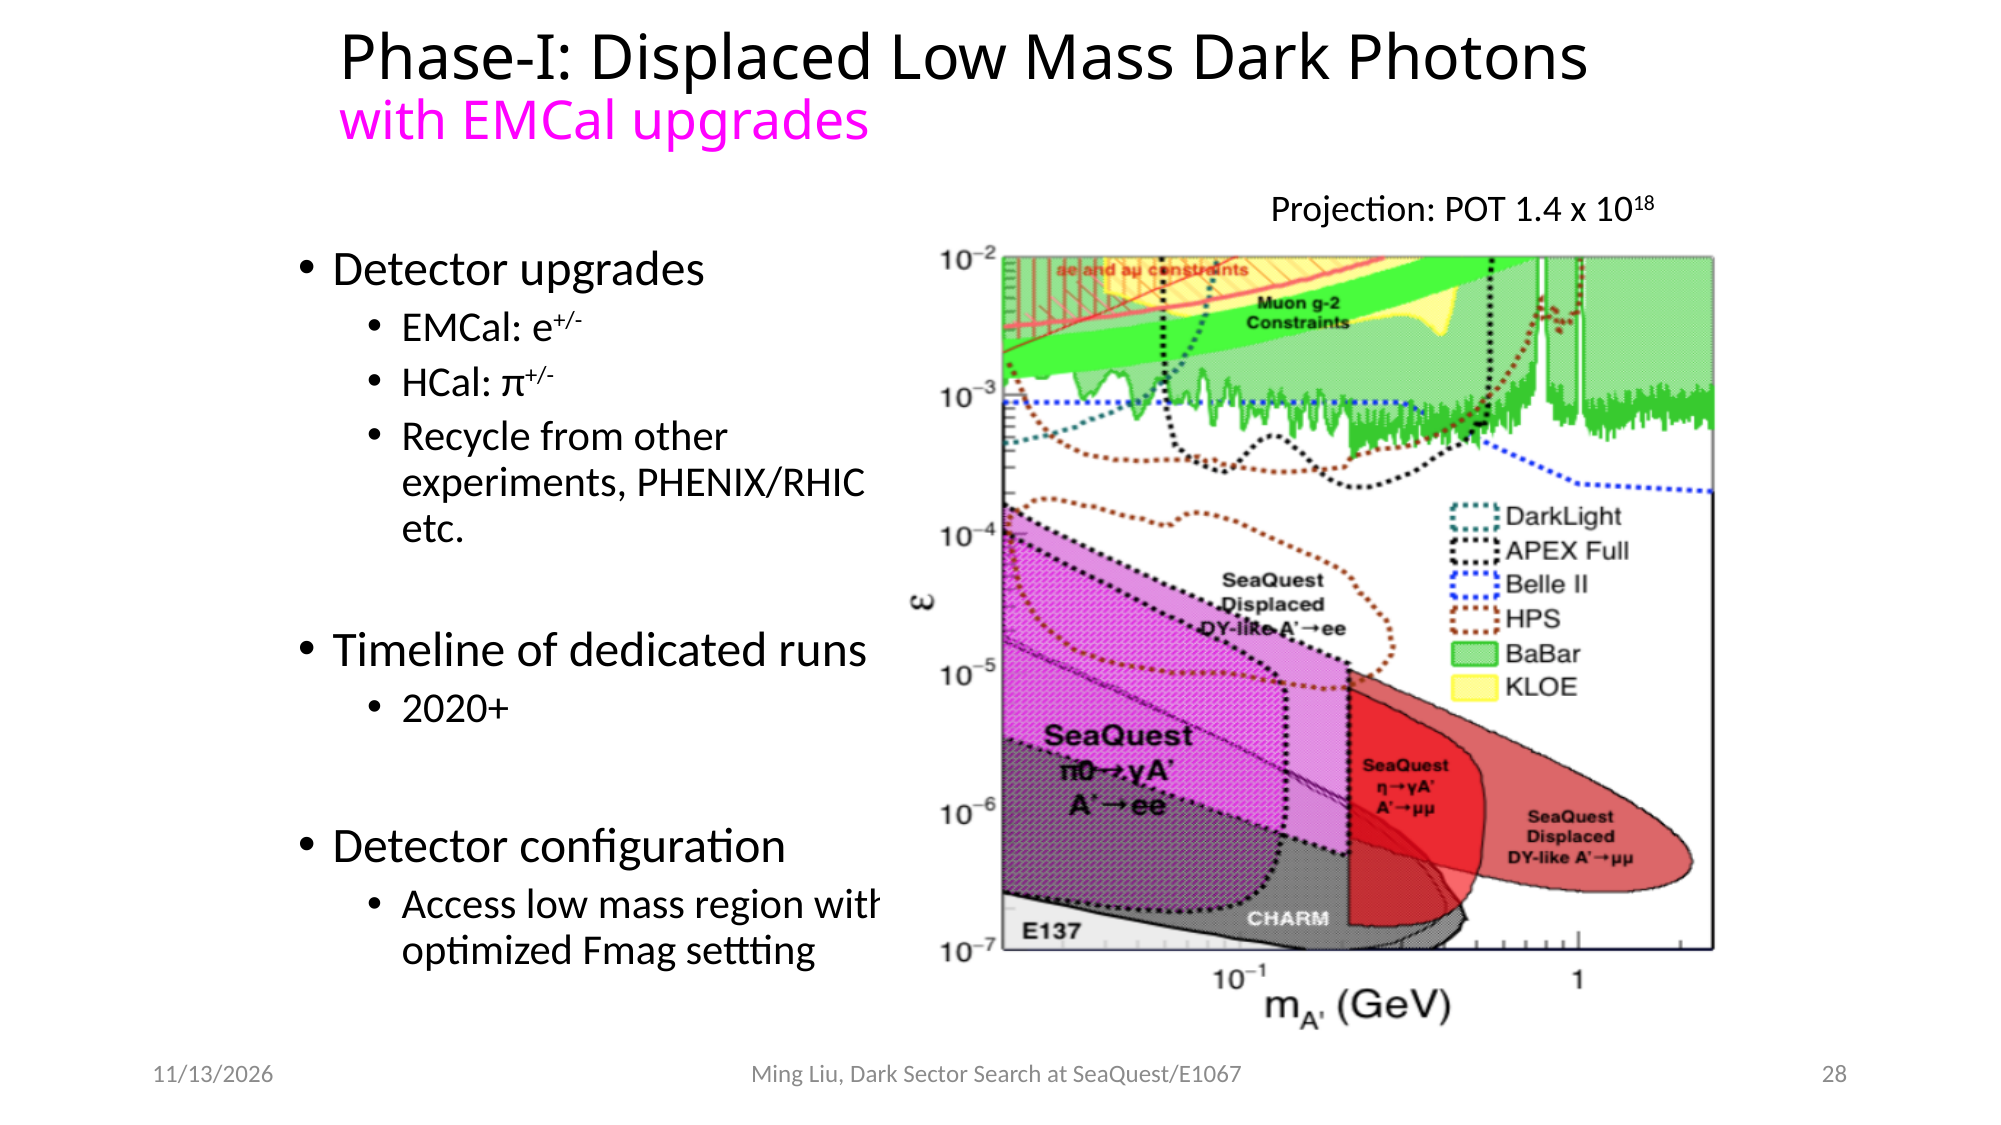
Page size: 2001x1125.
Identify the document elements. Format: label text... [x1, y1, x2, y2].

title Phase-I: Displaced Low Mass Dark Photons with EMCal upgrades [324, 0, 1675, 177]
picture [880, 235, 1744, 1043]
slide_number 28 [1412, 1042, 1863, 1103]
list Detector upgrades EMCal: e+/- HCal: π+/- Recycle from other experiments, PHENIX/RHIC etc. Timeline of dedicated runs 2020+ Detector configuration Access low mass region with optimized Fmag settting [283, 235, 880, 989]
footer Ming Liu, Dark Sector Search at SeaQuest/E1067 [662, 1042, 1338, 1103]
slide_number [137, 1042, 588, 1103]
text_box Projection: POT 1.4 x 1018 [1255, 176, 1671, 235]
